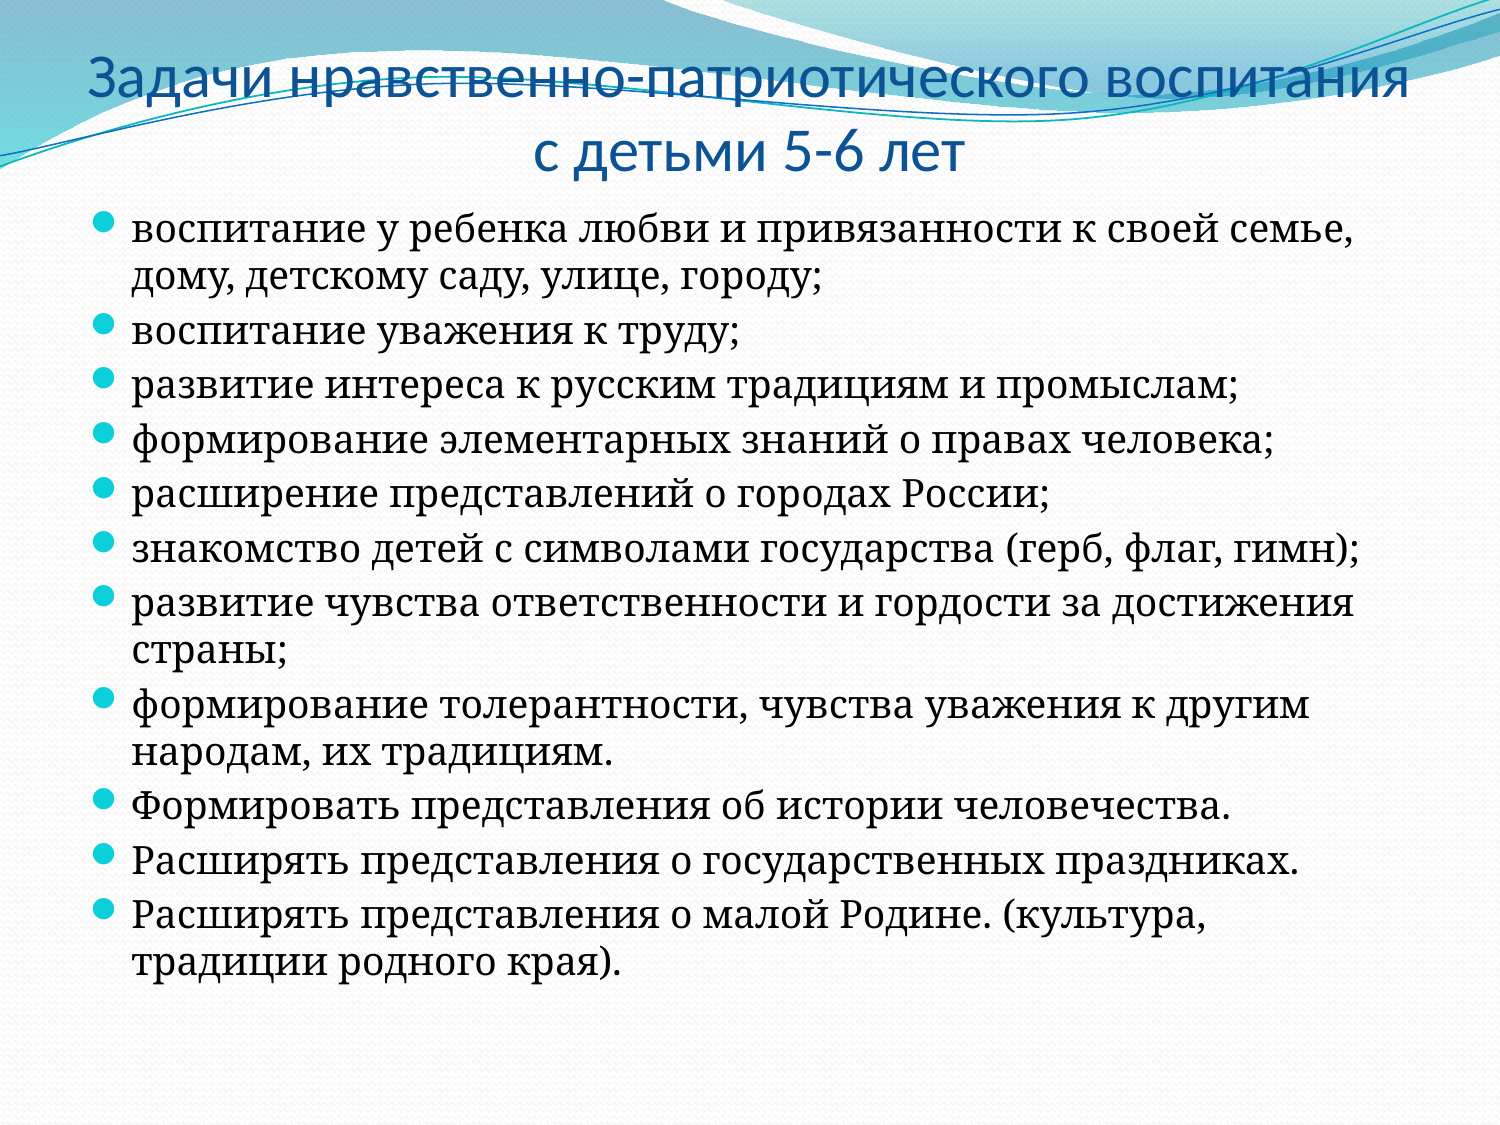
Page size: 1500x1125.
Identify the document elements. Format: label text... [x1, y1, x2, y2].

title Задачи нравственно-патриотического воспитания с детьми 5-6 лет [75, 45, 1425, 185]
list воспитание у ребенка любви и привязанности к своей семье, дому, детскому саду, улице, городу; воспитание уважения к труду; развитие интереса к русским традициям и промыслам; формирование элементарных знаний о правах человека; расширение представлений о городах России; знакомство детей с символами государства (герб, флаг, гимн); развитие чувства ответственности и гордости за достижения страны; формирование толерантности, чувства уважения к другим народам, их традициям. Формировать представления об истории человечества. Расширять представления о государственных праздниках. Расширять представления о малой Родине. (культура, традиции родного края). [75, 196, 1425, 1005]
